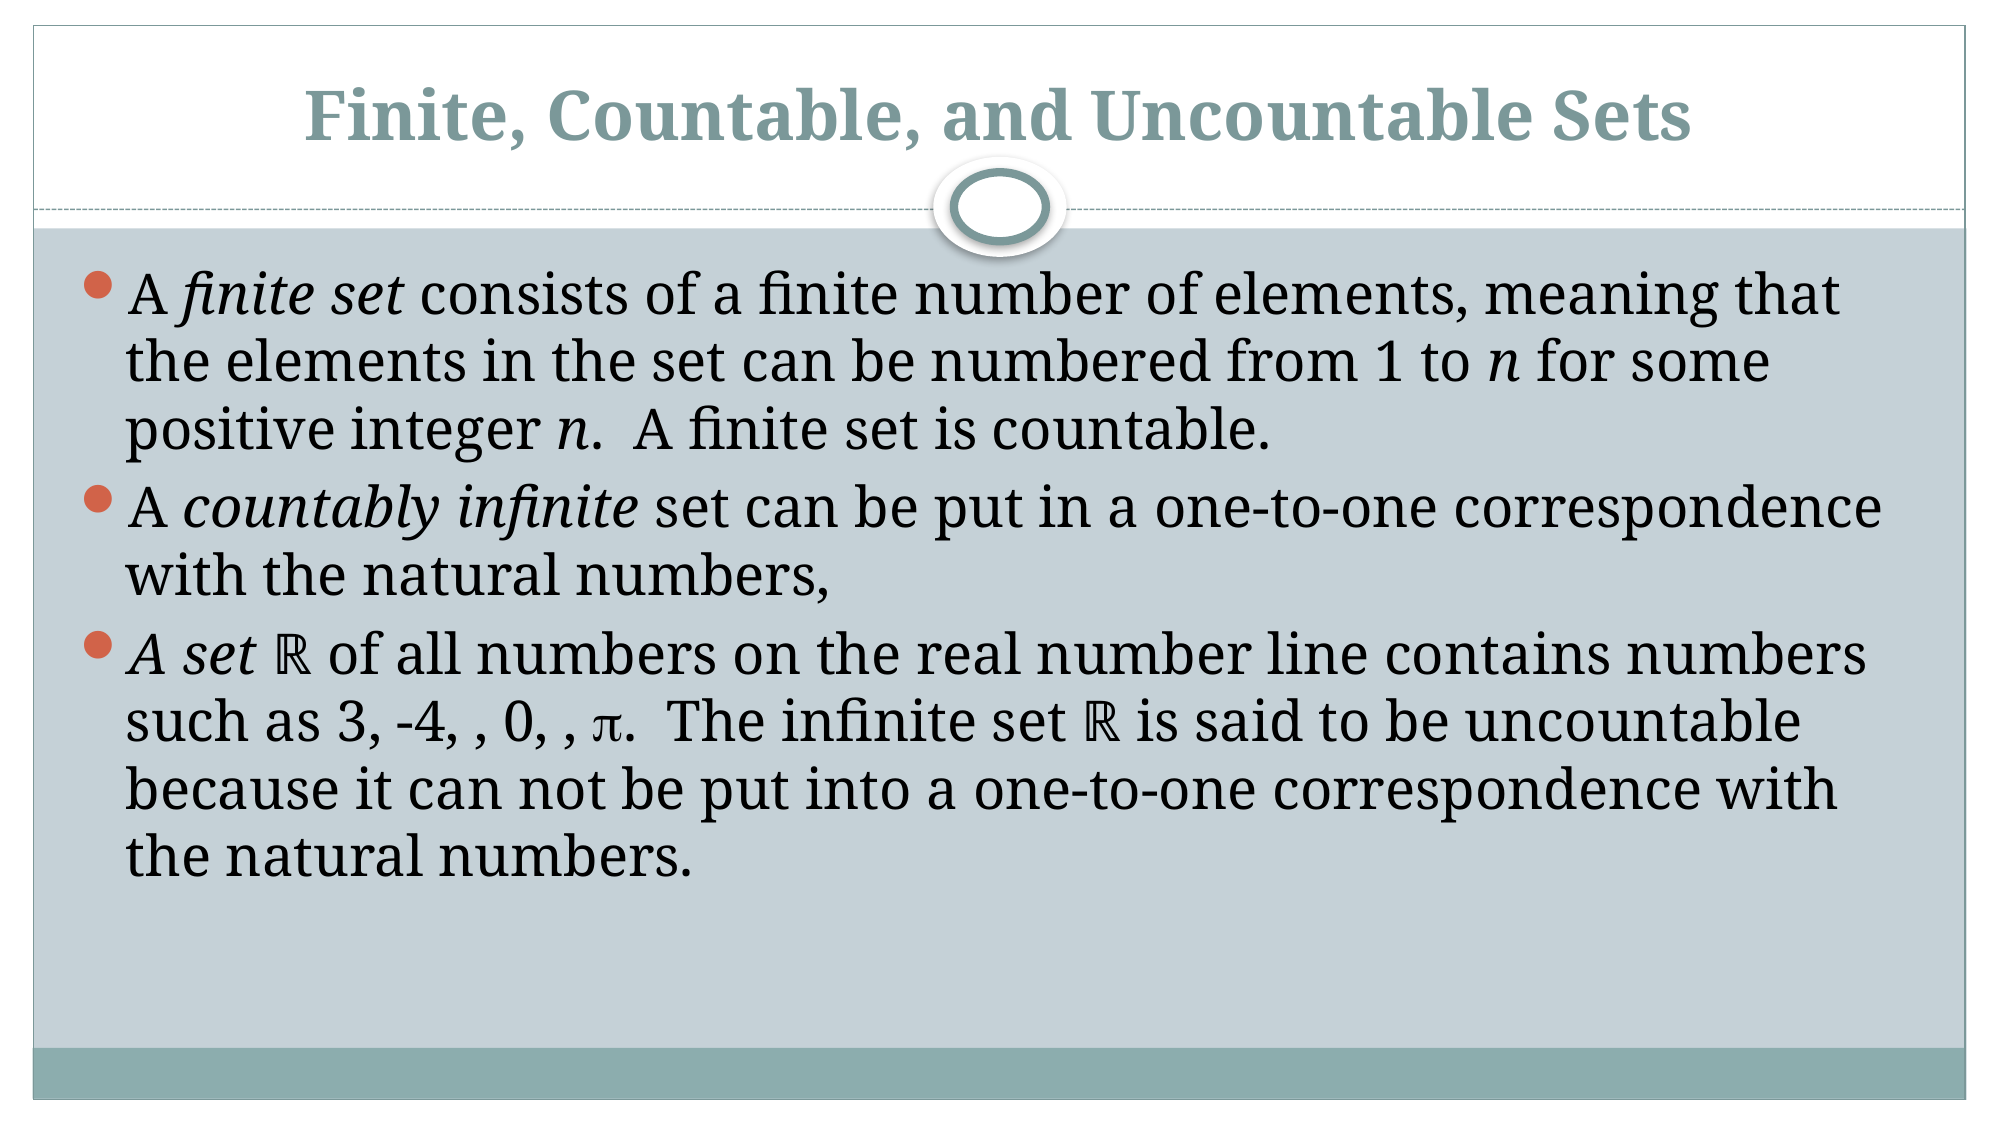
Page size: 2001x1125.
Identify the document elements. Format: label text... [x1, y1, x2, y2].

title Finite, Countable, and Uncountable Sets [66, 37, 1933, 162]
